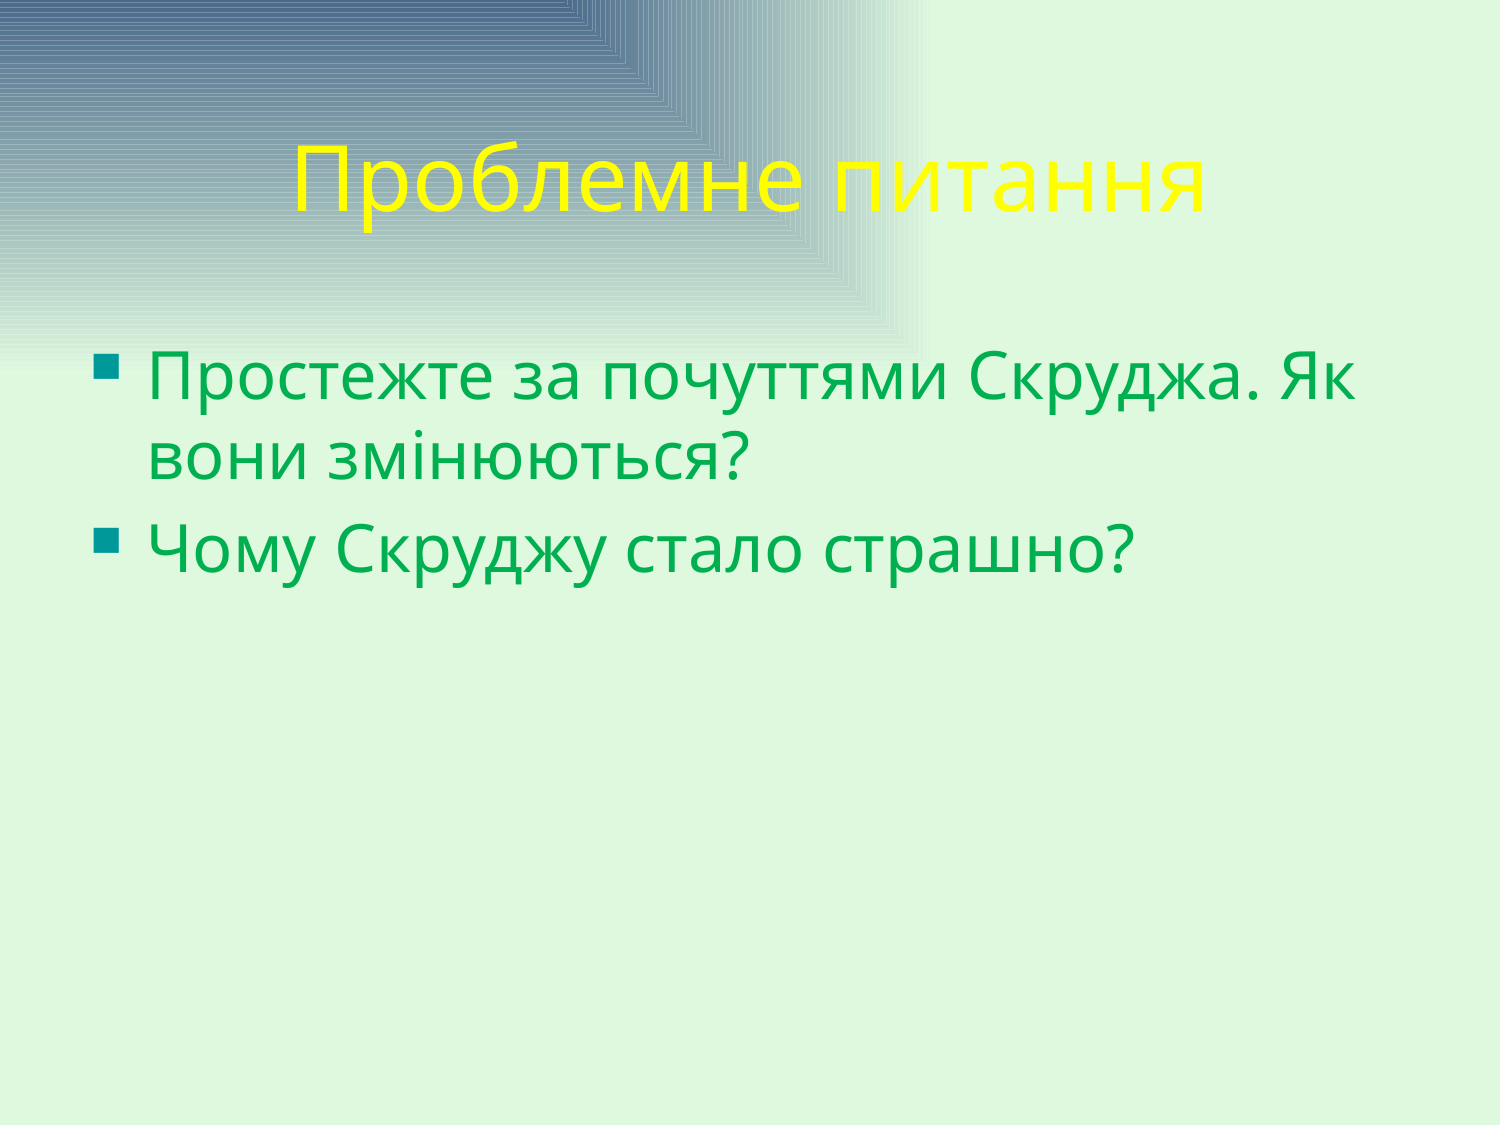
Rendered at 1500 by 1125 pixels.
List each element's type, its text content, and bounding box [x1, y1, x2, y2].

list Простежте за почуттями Скруджа. Як вони змінюються? Чому Скруджу стало страшно? [74, 324, 1426, 1001]
title Проблемне питання [74, 62, 1426, 288]
